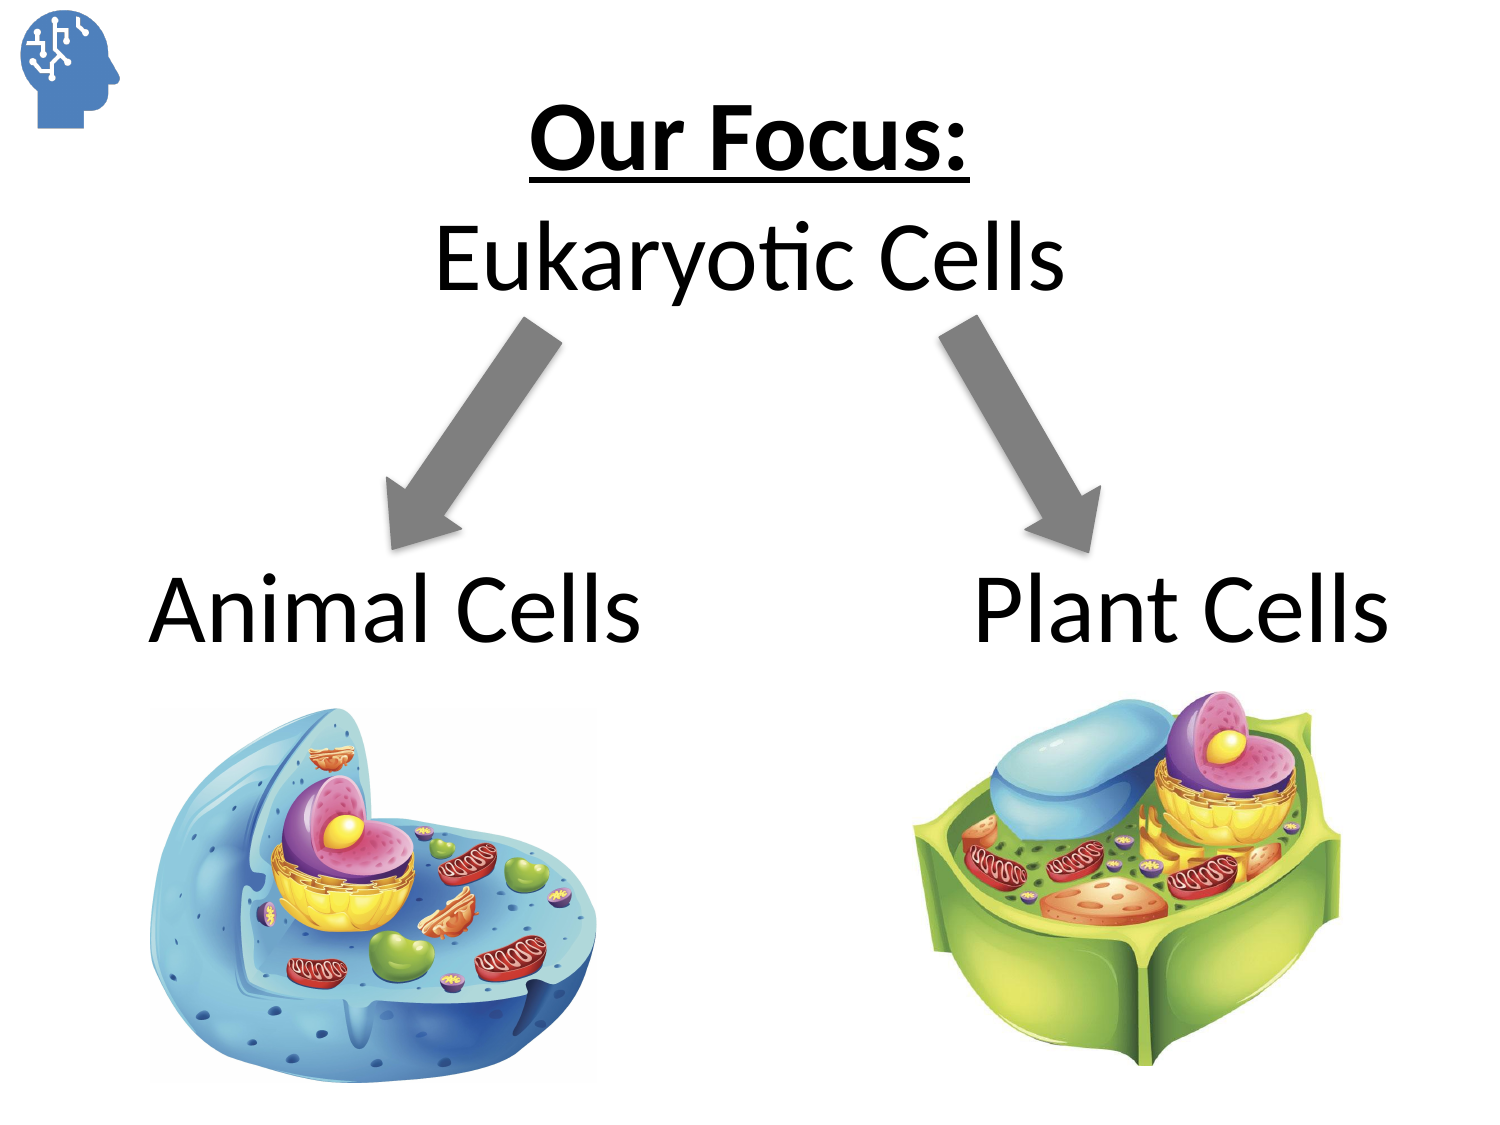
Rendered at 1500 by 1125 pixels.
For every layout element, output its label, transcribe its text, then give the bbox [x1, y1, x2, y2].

picture [785, 691, 1467, 1066]
text_box Animal Cells [133, 535, 659, 671]
picture [33, 708, 715, 1083]
text_box Our Focus: Eukaryotic Cells [360, 63, 1140, 319]
text_box Plant Cells [953, 535, 1411, 670]
text_box [0, 0, 140, 140]
text_box [386, 317, 562, 550]
text_box [939, 315, 1101, 553]
